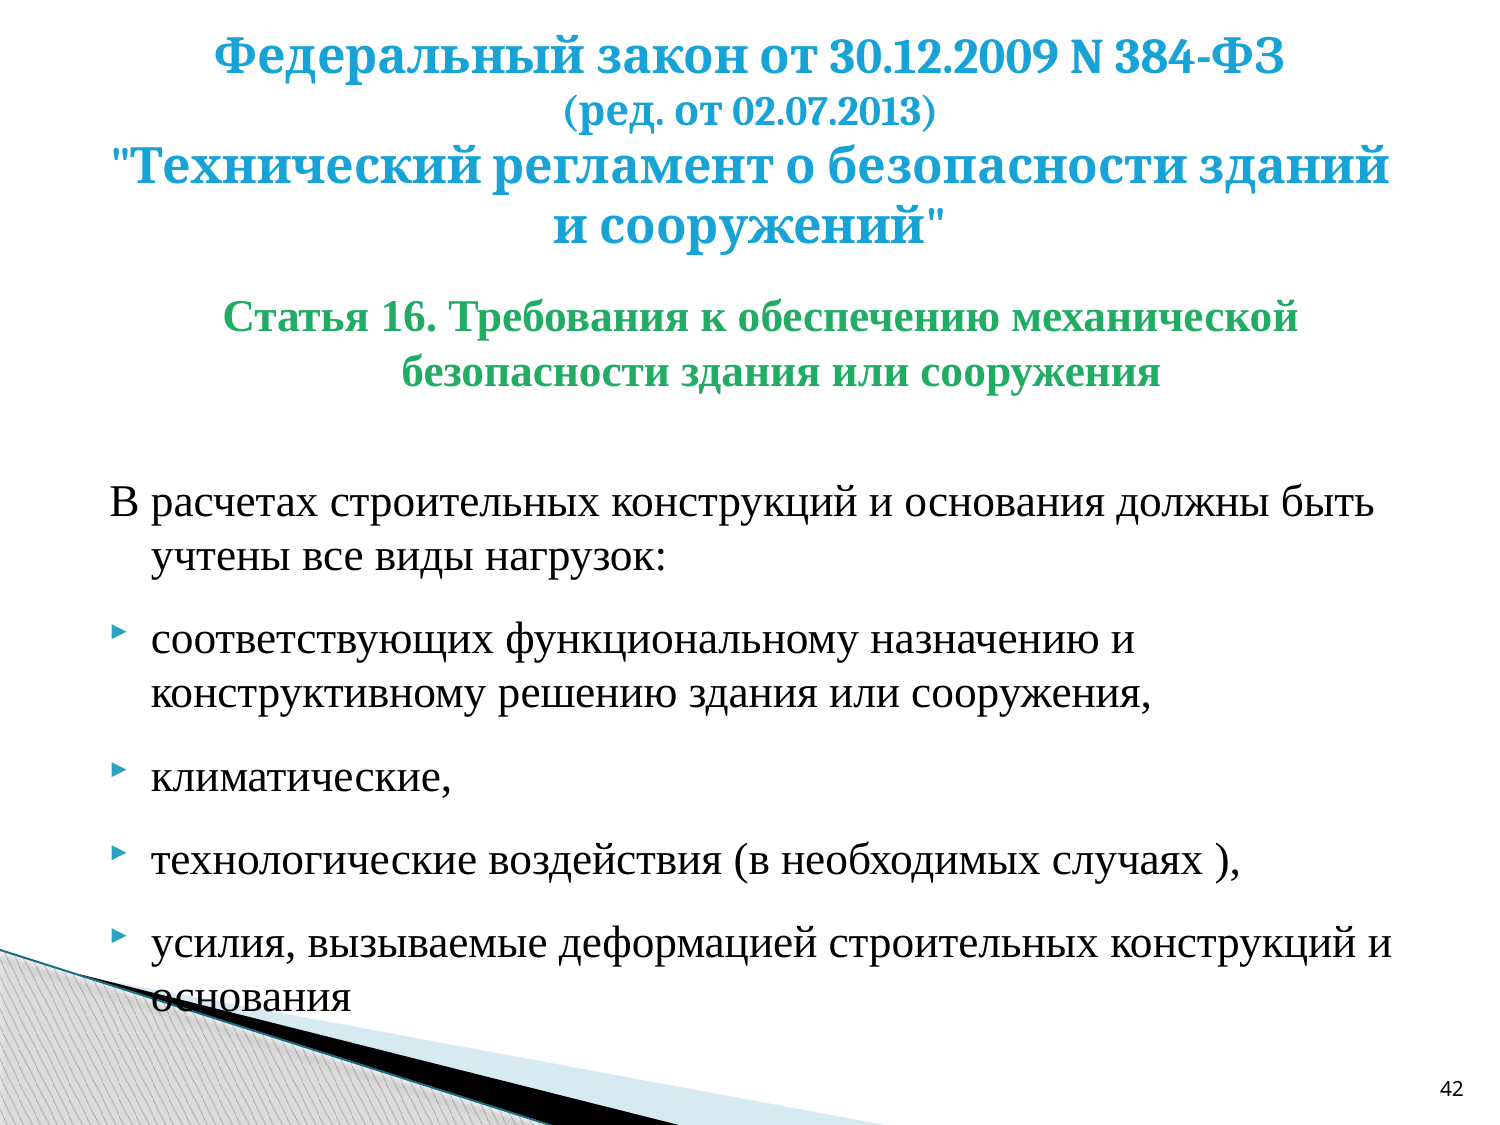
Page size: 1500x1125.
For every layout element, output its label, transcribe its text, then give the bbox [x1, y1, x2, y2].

slide_number 42 [1418, 1051, 1479, 1112]
list Статья 16. Требования к обеспечению механической безопасности здания или сооружения В расчетах строительных конструкций и основания должны быть учтены все виды нагрузок: соответствующих функциональному назначению и конструктивному решению здания или сооружения, климатические, технологические воздействия (в необходимых случаях ), усилия, вызываемые деформацией строительных конструкций и основания [76, 278, 1427, 1036]
title Федеральный закон от 30.12.2009 N 384-ФЗ (ред. от 02.07.2013) "Технический регламент о безопасности зданий и сооружений" [75, 45, 1425, 233]
